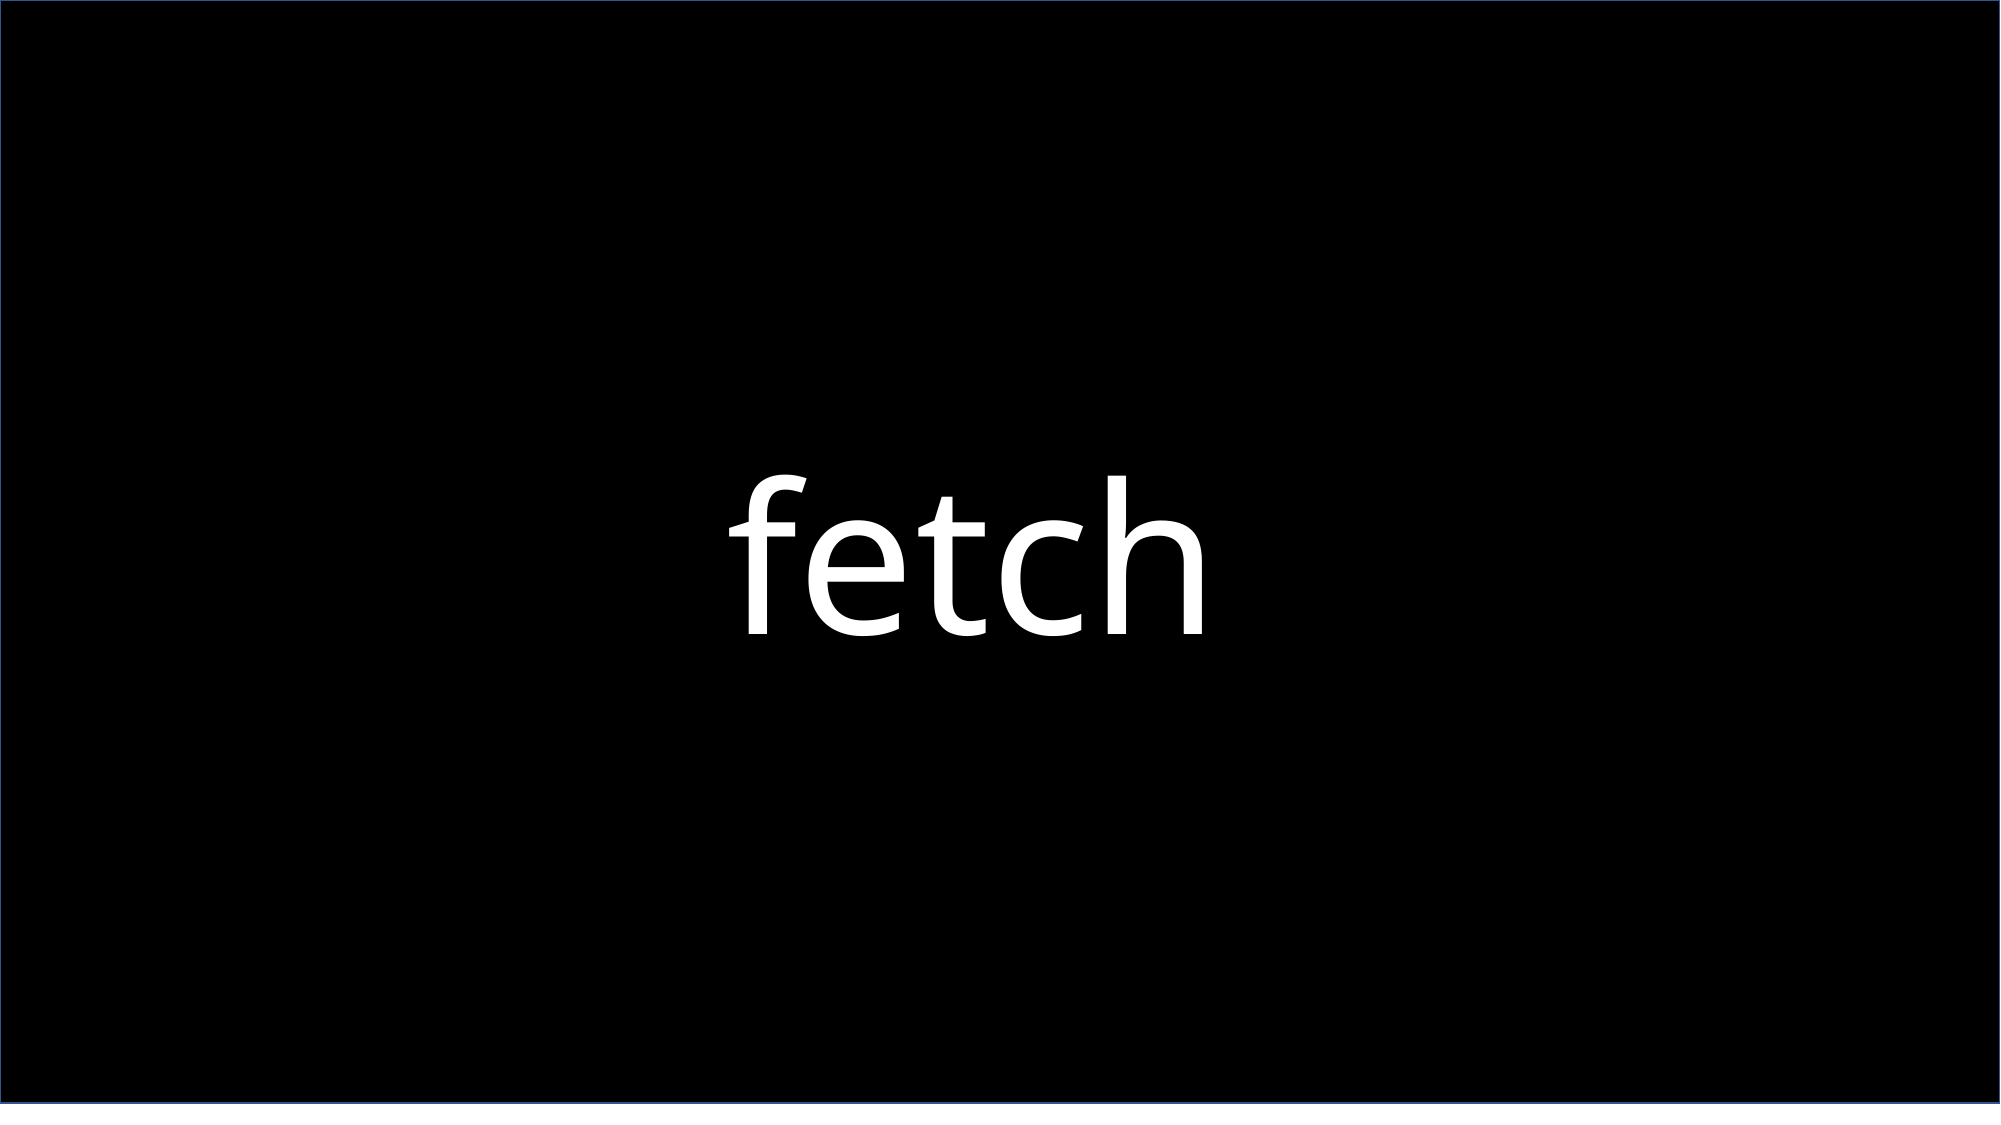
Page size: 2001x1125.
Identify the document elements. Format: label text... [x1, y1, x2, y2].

text_box fetch [0, 0, 2000, 1104]
